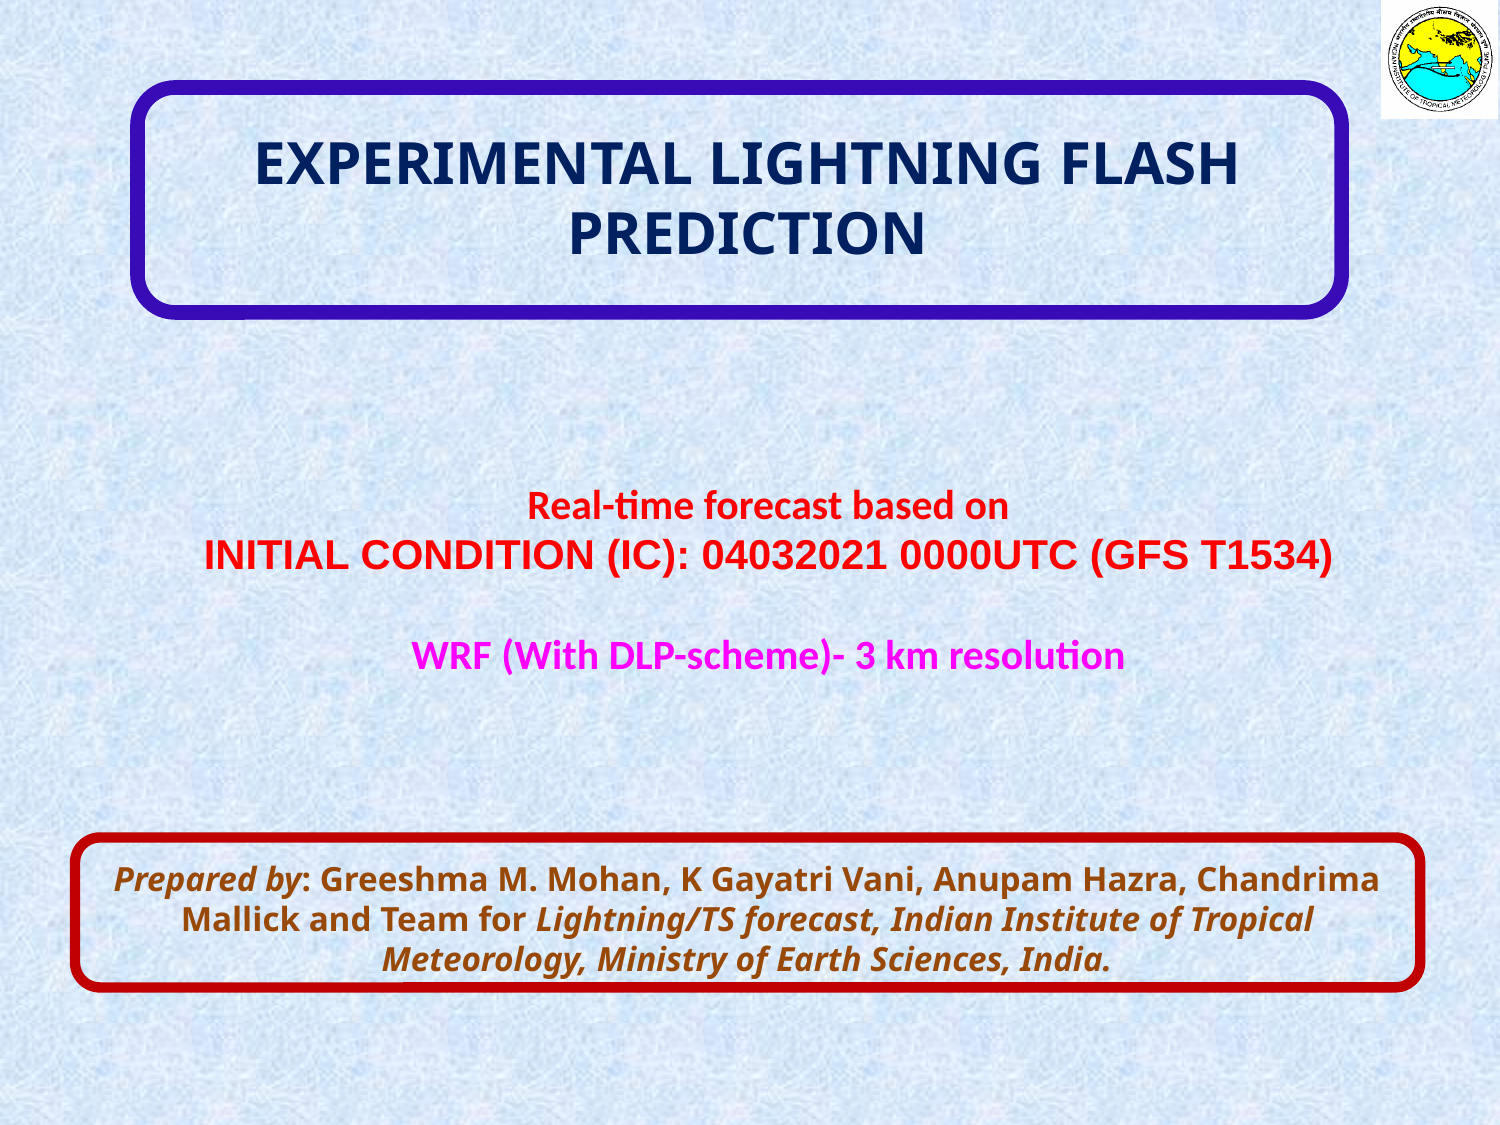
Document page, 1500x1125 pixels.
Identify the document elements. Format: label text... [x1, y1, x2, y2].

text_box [137, 87, 1357, 313]
picture [0, 0, 1500, 1125]
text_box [62, 837, 1433, 988]
text_box Real-time forecast based on INITIAL CONDITION (IC): 04032021 0000UTC (GFS T1534) WRF (With DLP-scheme)- 3 km resolution [87, 470, 1450, 686]
